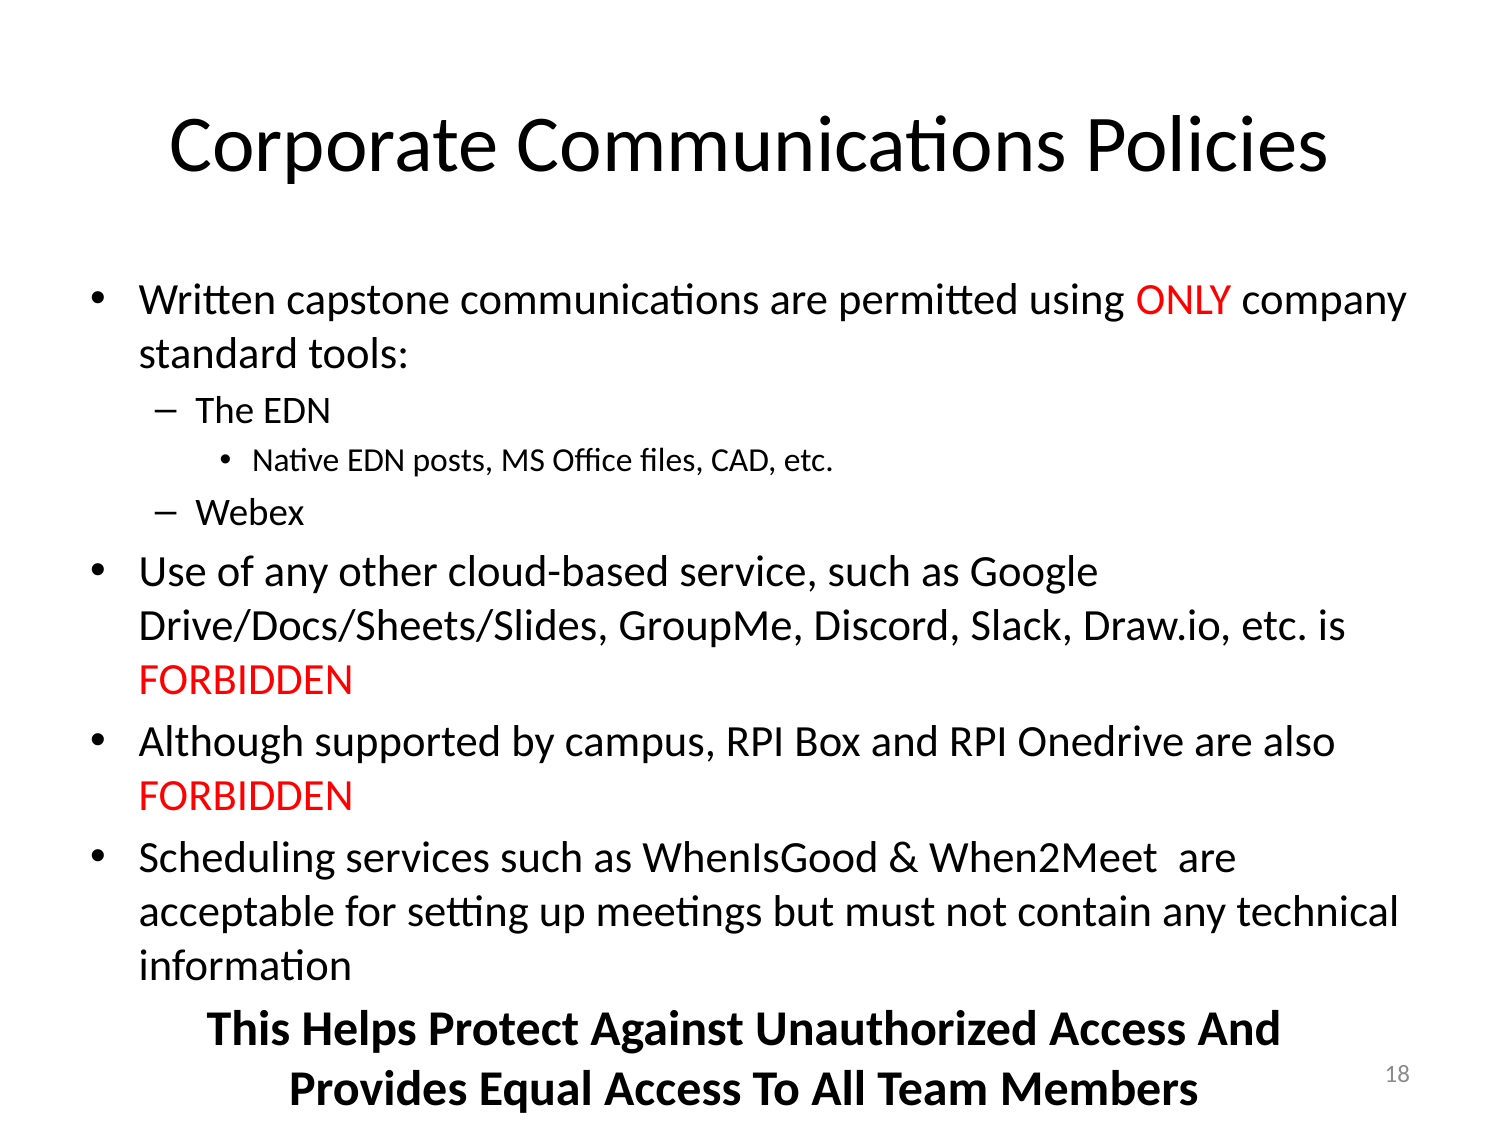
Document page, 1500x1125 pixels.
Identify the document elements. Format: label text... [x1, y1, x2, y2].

text_box This Helps Protect Against Unauthorized Access And Provides Equal Access To All Team Members [0, 988, 1500, 1124]
list Written capstone communications are permitted using ONLY company standard tools: The EDN Native EDN posts, MS Office files, CAD, etc. Webex Use of any other cloud-based service, such as Google Drive/Docs/Sheets/Slides, GroupMe, Discord, Slack, Draw.io, etc. is FORBIDDEN Although supported by campus, RPI Box and RPI Onedrive are also FORBIDDEN Scheduling services such as WhenIsGood & When2Meet are acceptable for setting up meetings but must not contain any technical information [75, 262, 1425, 988]
title Corporate Communications Policies [75, 45, 1425, 233]
